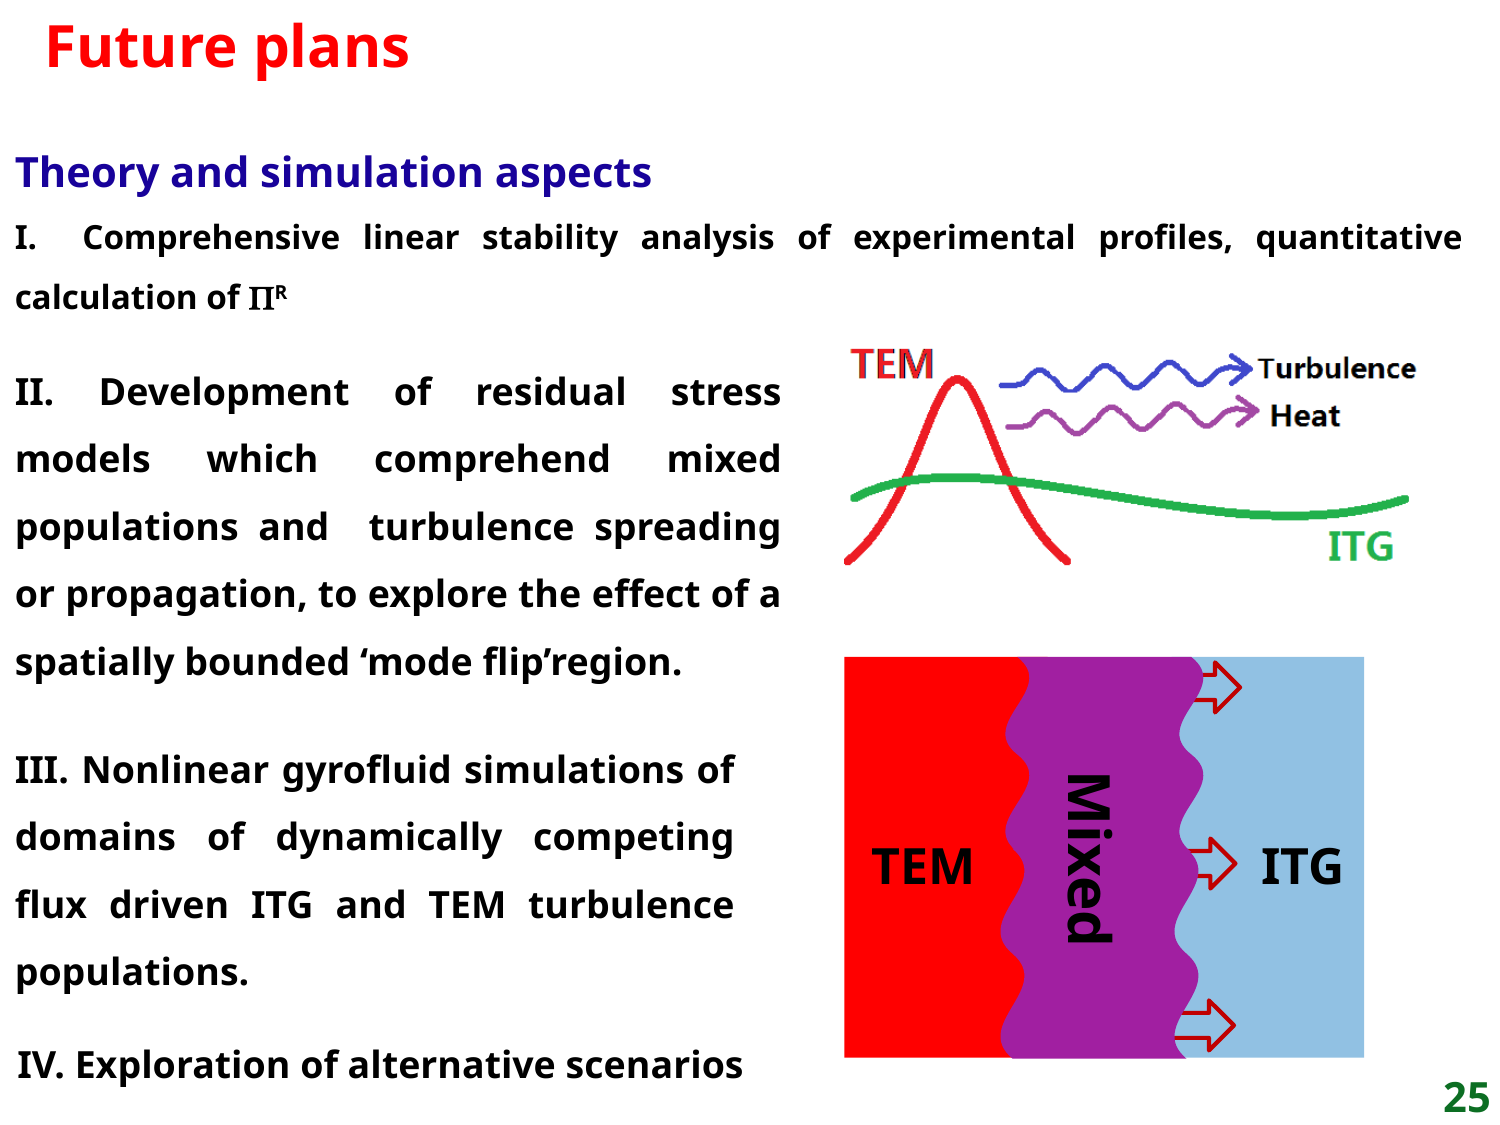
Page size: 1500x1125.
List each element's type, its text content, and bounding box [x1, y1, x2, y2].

text_box Future plans [29, 0, 863, 88]
text_box IV. Exploration of alternative scenarios [2, 1011, 760, 1094]
text_box Theory and simulation aspects I. Comprehensive linear stability analysis of experimental profiles, quantitative calculation of R [0, 113, 1480, 324]
text_box II. Development of residual stress models which comprehend mixed populations and turbulence spreading or propagation, to explore the effect of a spatially bounded ‘mode flip’region. [0, 338, 798, 691]
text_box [844, 656, 1365, 1059]
text_box 25 [1427, 1069, 1500, 1125]
picture [844, 337, 1421, 575]
text_box III. Nonlinear gyrofluid simulations of domains of dynamically competing flux driven ITG and TEM turbulence populations. [0, 715, 750, 1001]
